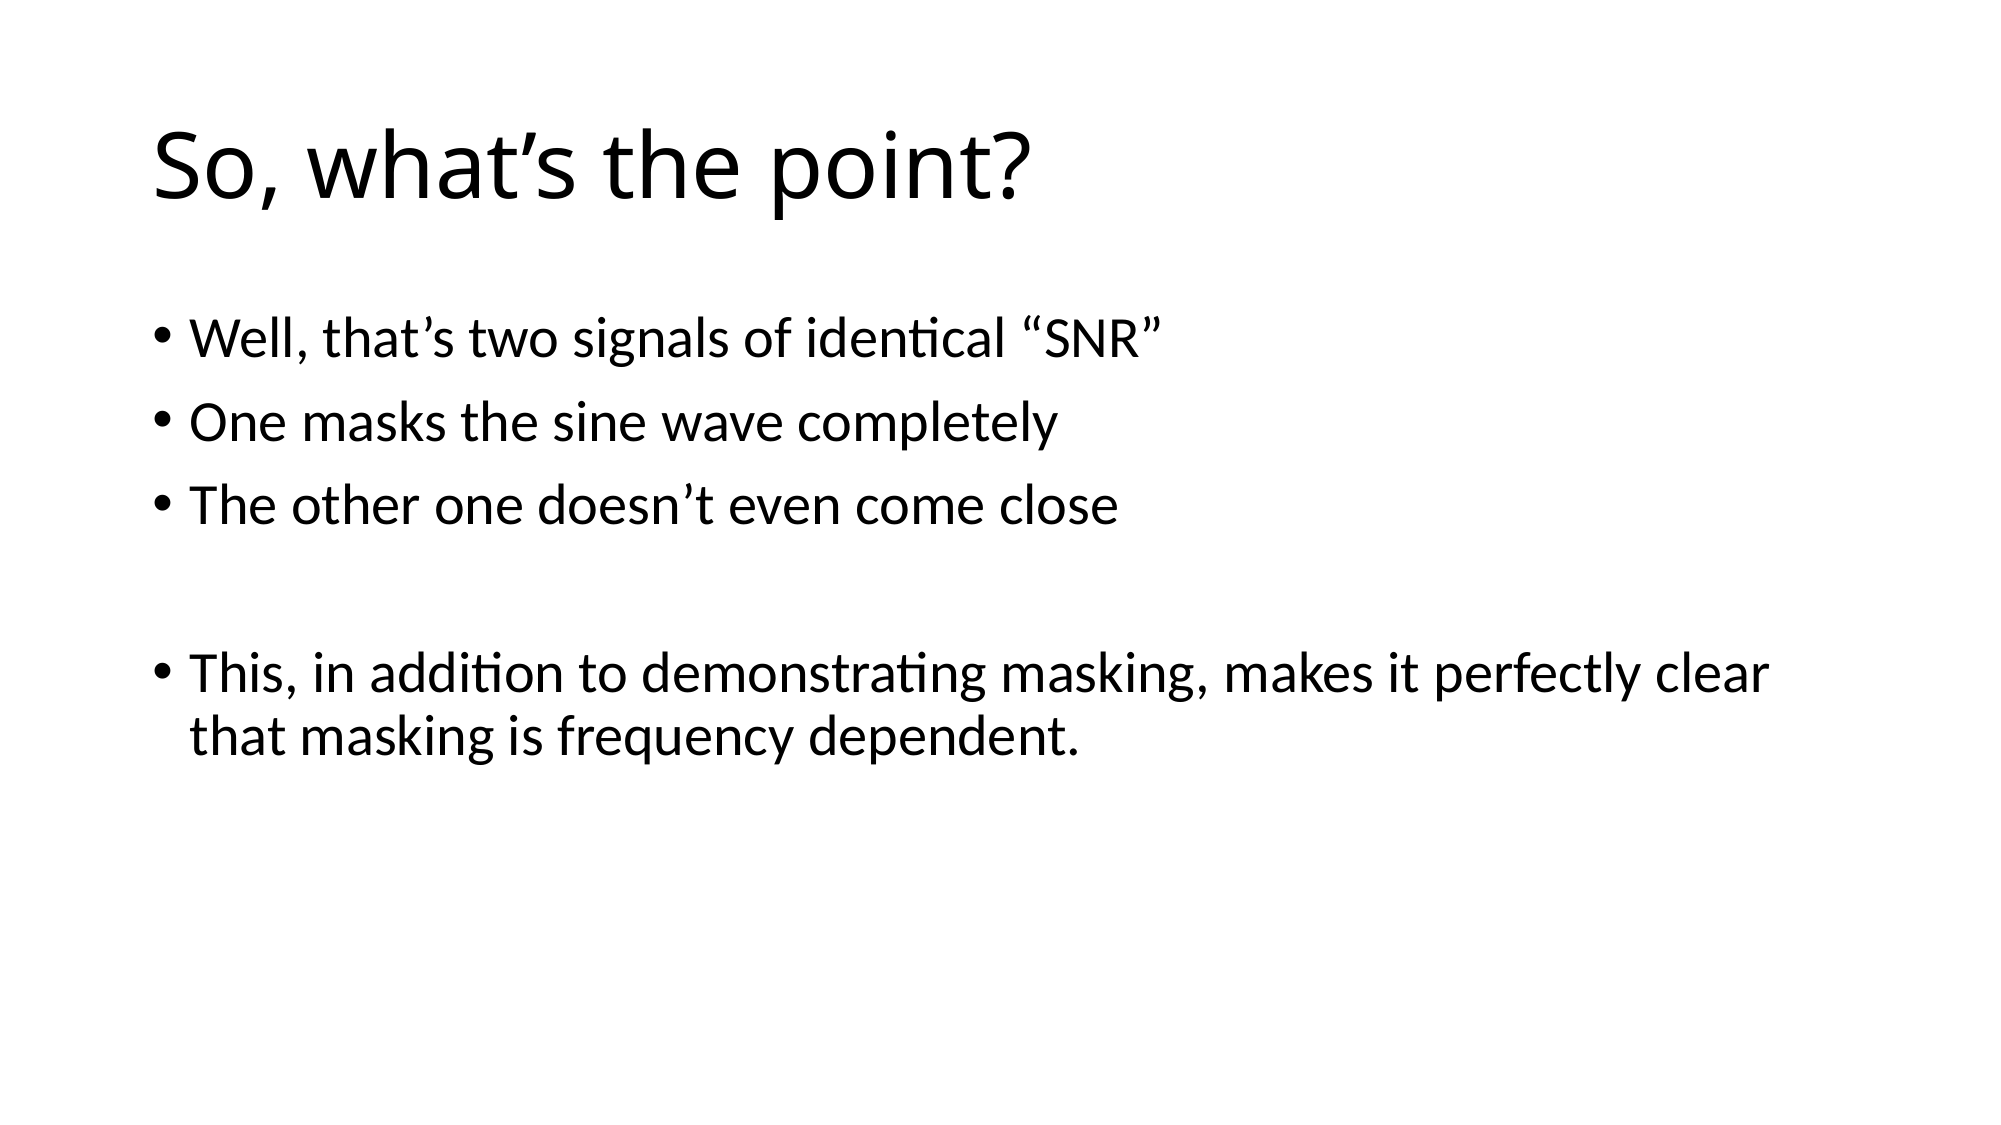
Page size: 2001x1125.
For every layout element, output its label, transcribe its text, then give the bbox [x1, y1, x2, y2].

list Well, that’s two signals of identical “SNR” One masks the sine wave completely The other one doesn’t even come close This, in addition to demonstrating masking, makes it perfectly clear that masking is frequency dependent. [137, 299, 1863, 1014]
title So, what’s the point? [137, 59, 1863, 278]
